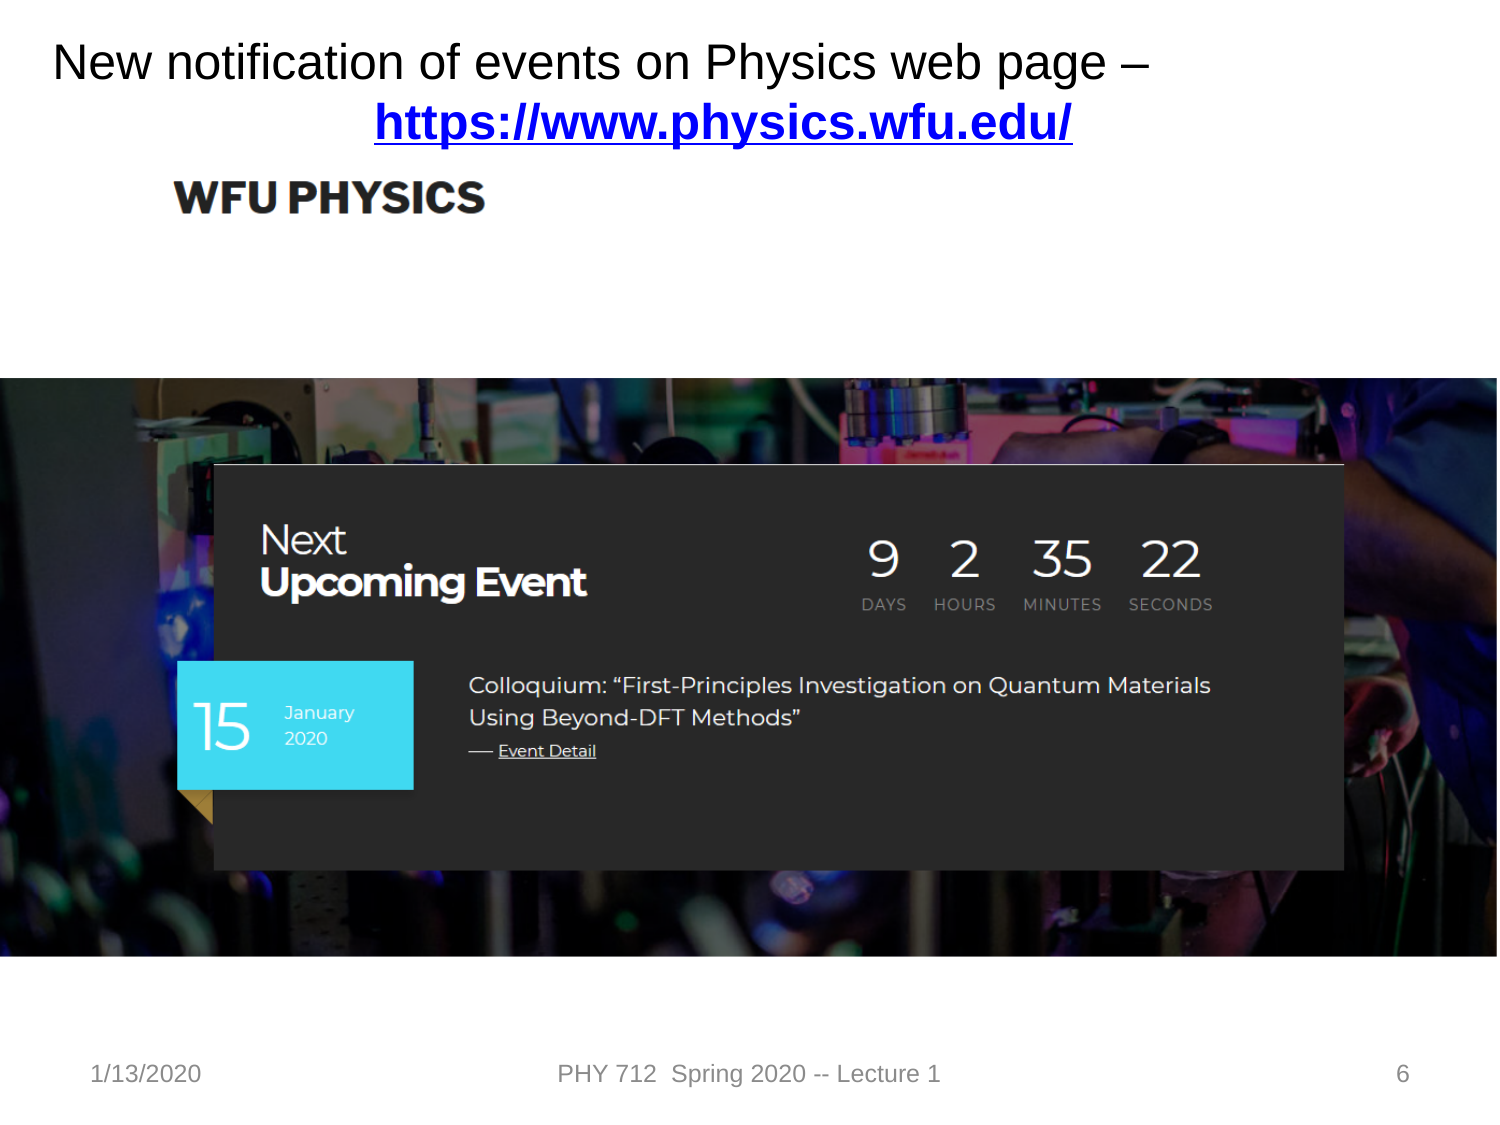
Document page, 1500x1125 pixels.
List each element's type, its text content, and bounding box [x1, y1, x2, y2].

footer PHY 712 Spring 2020 -- Lecture 1 [512, 1042, 988, 1103]
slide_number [75, 1042, 425, 1103]
text_box New notification of events on Physics web page – https://www.physics.wfu.edu/ [37, 22, 1475, 158]
slide_number 6 [1074, 1042, 1425, 1103]
picture [0, 163, 1500, 962]
